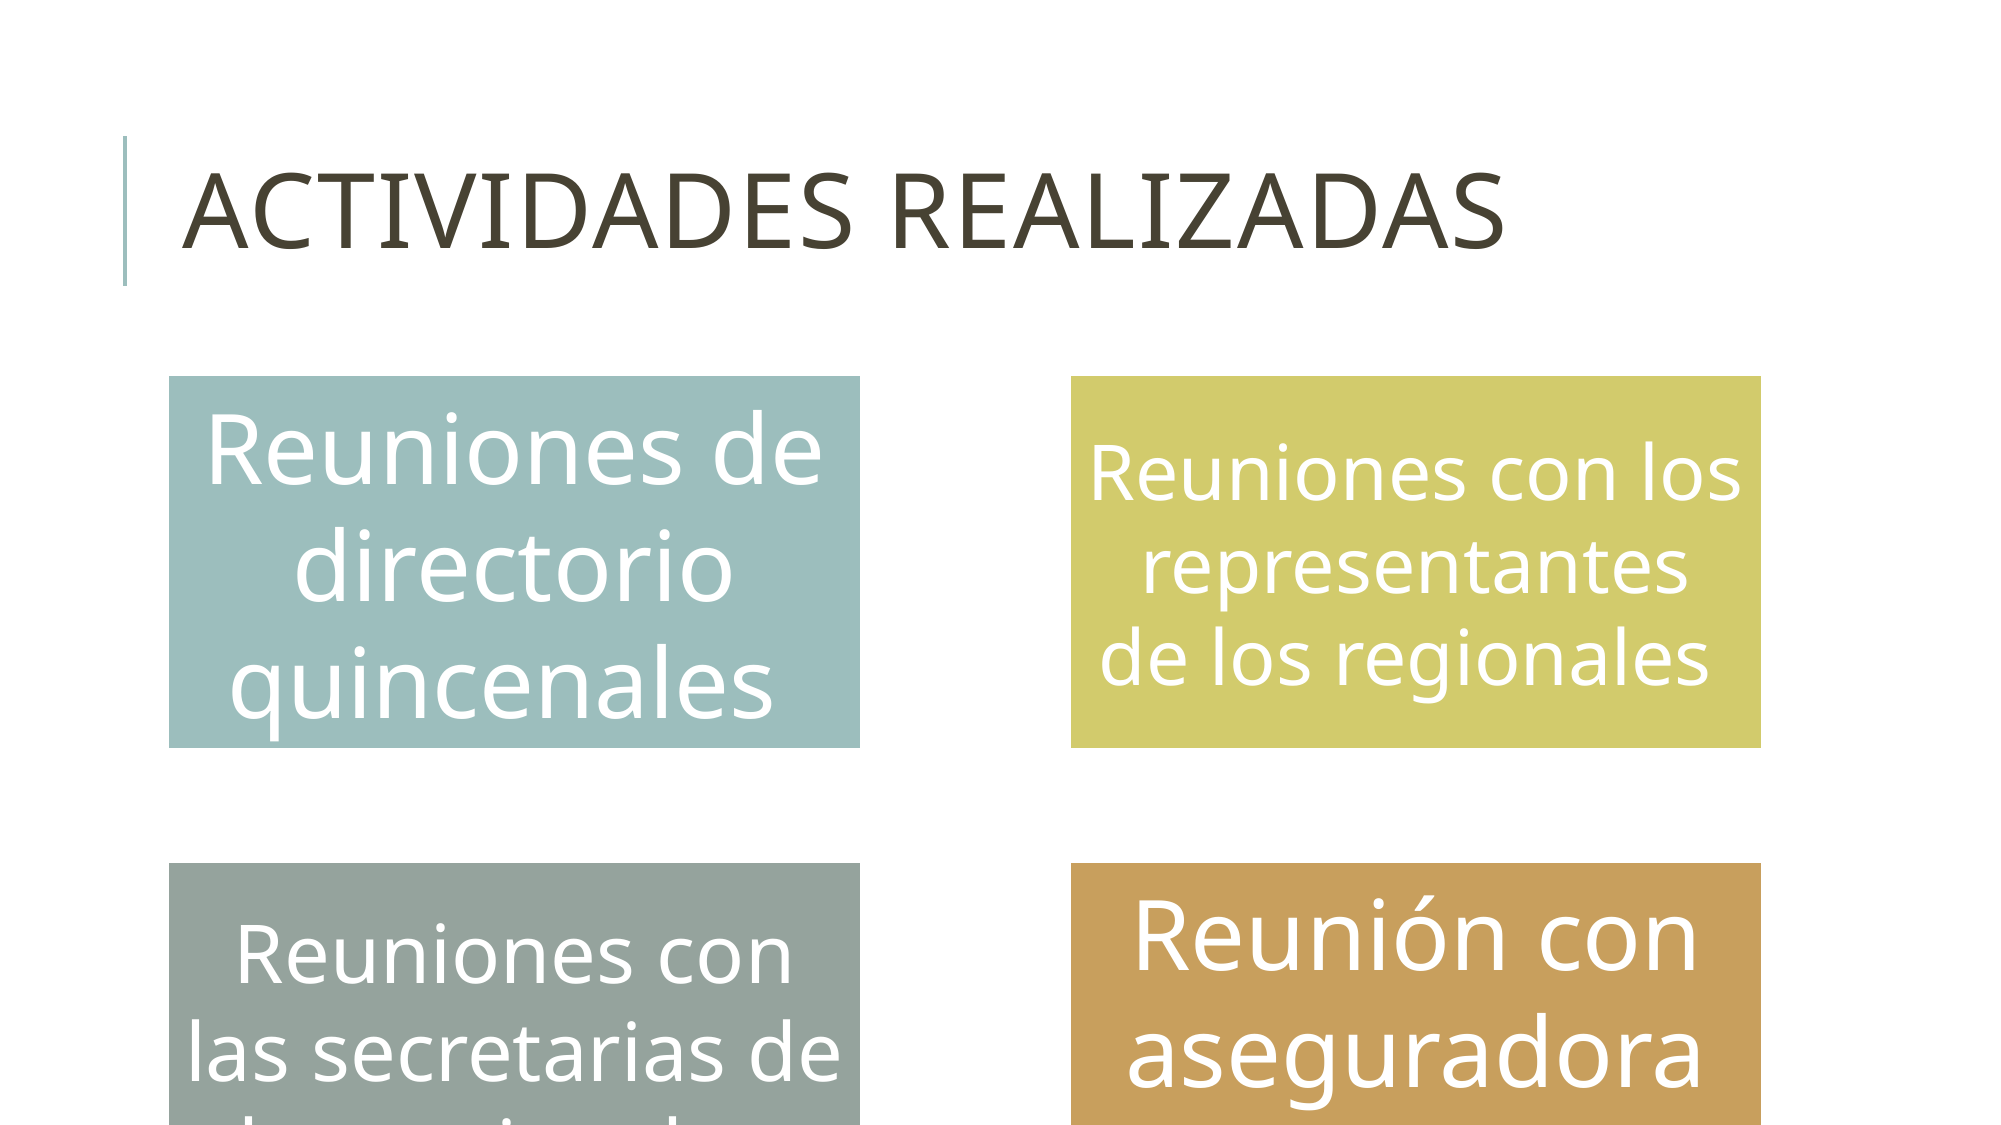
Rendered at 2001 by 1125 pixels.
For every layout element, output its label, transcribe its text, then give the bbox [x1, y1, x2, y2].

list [167, 374, 1763, 1036]
title Actividades realizadas [168, 96, 1763, 342]
